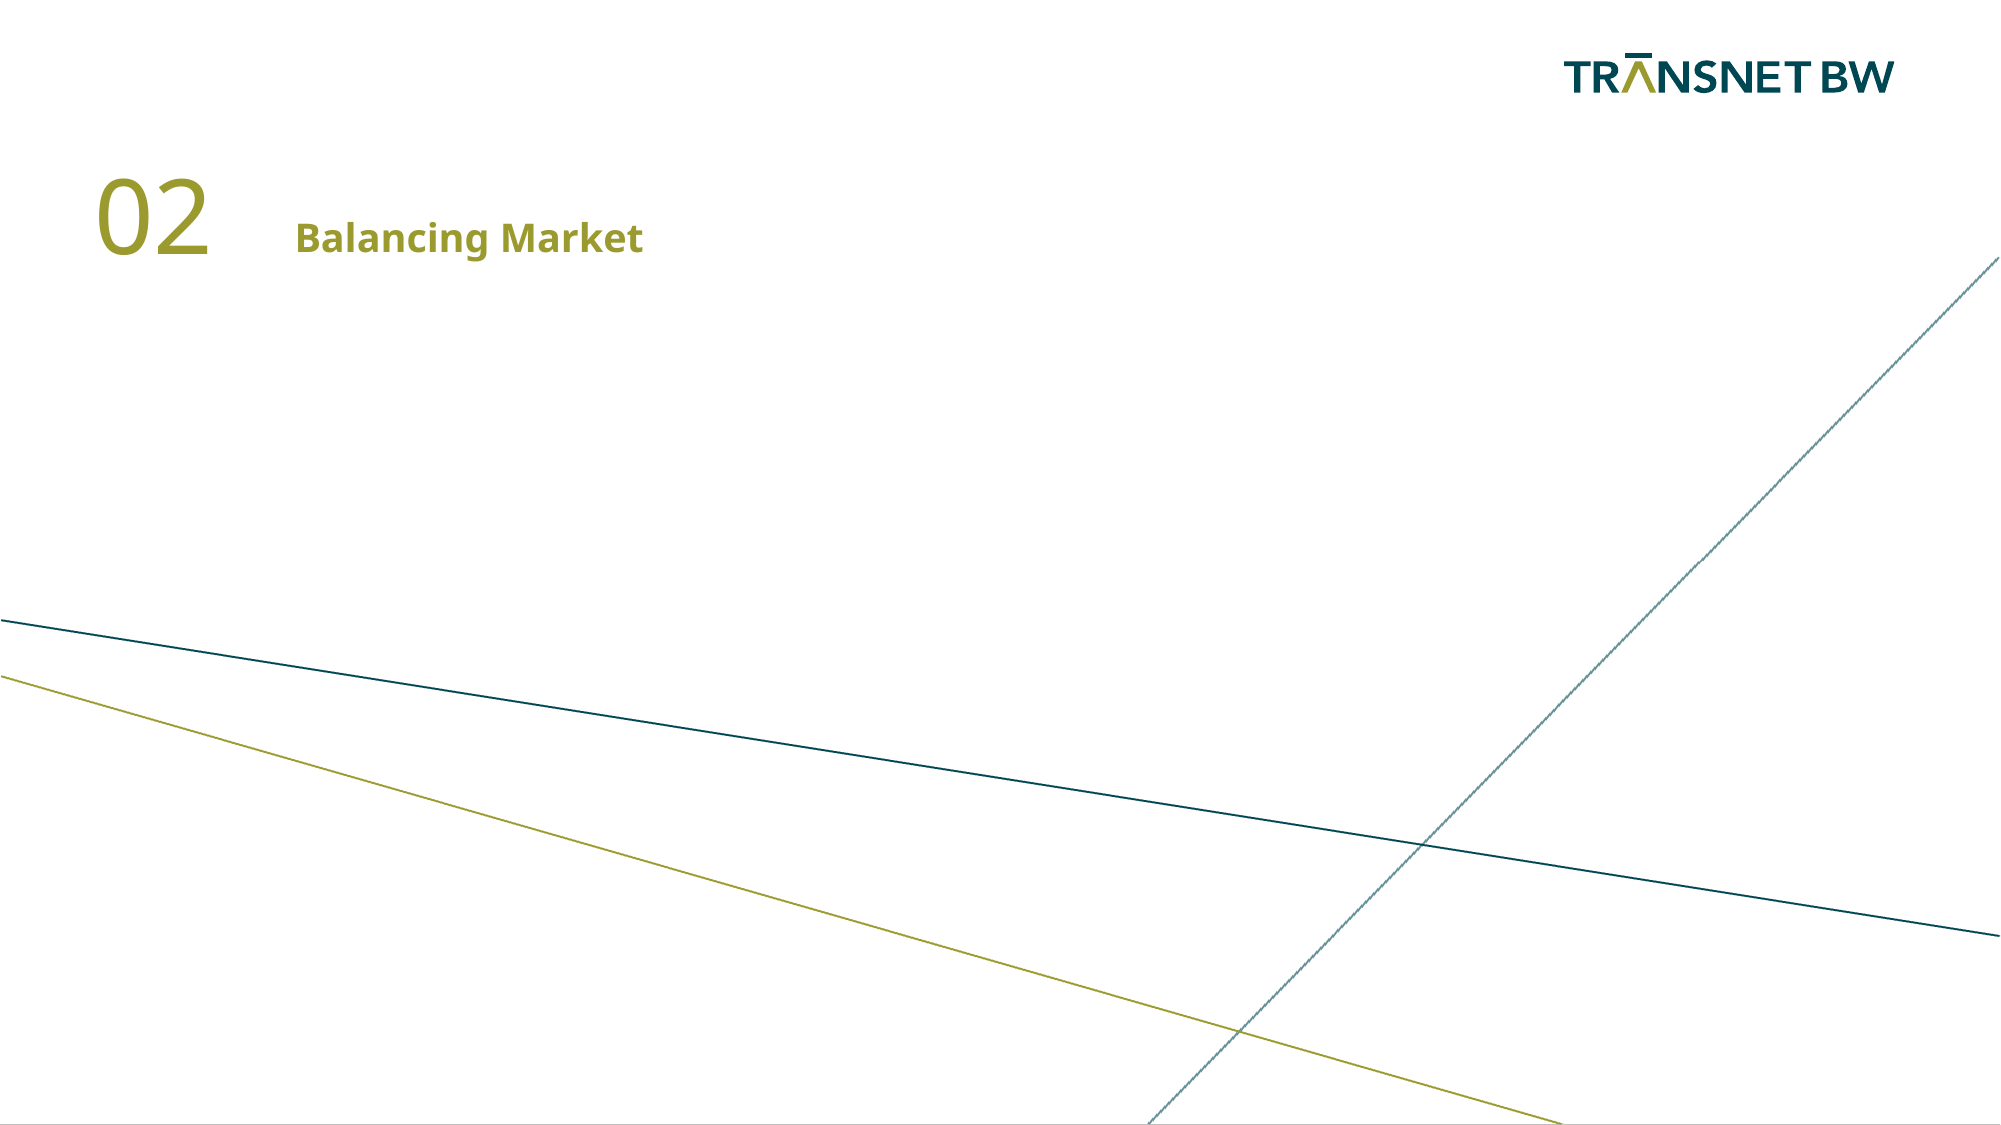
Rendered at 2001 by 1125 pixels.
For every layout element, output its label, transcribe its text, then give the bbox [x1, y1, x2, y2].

picture [0, 0, 2001, 1125]
title Balancing Market [295, 212, 1896, 261]
list 02 [94, 147, 295, 279]
